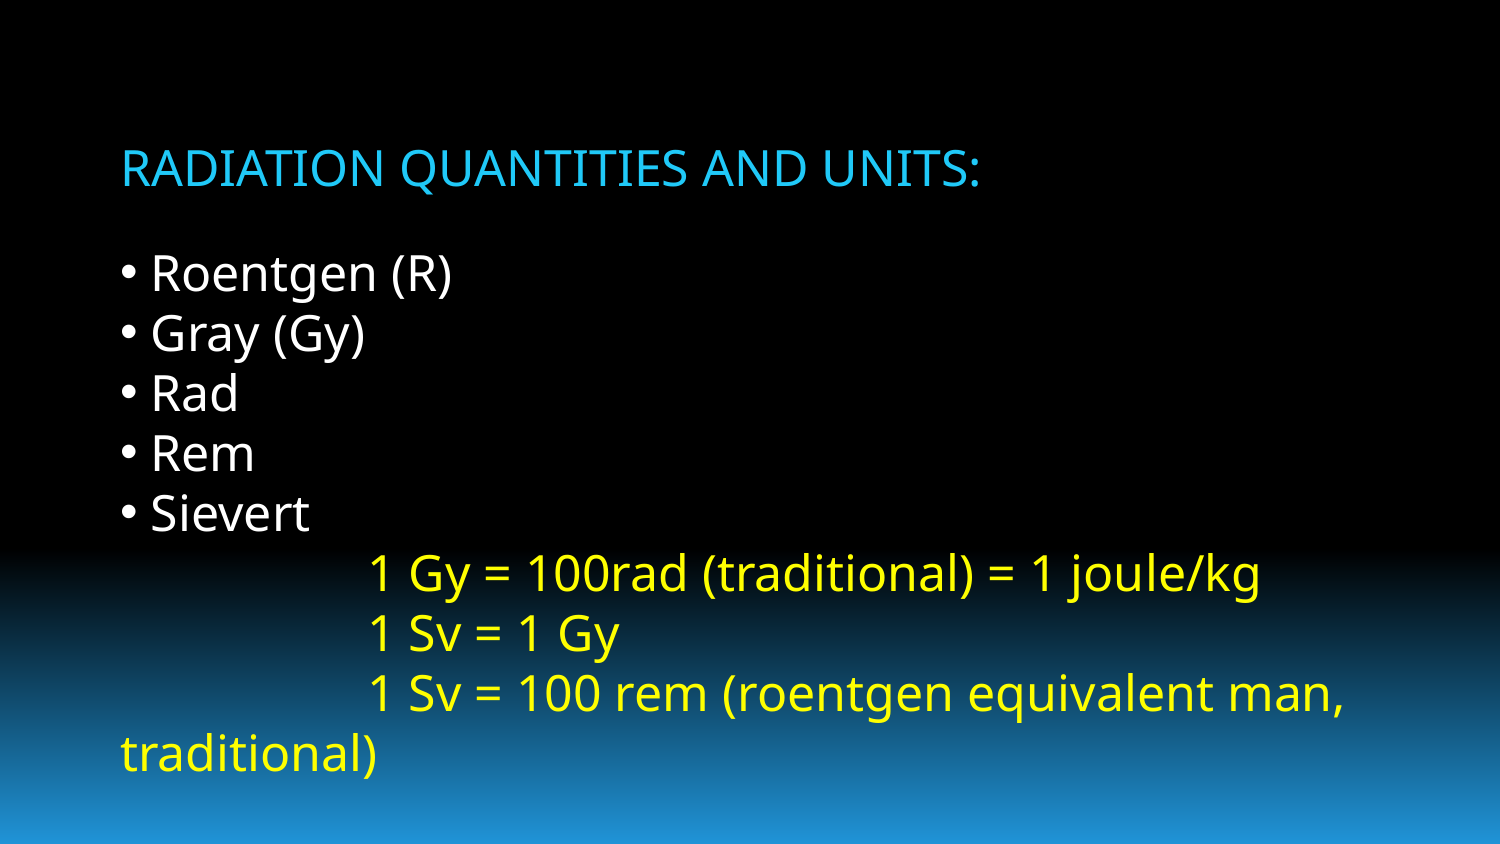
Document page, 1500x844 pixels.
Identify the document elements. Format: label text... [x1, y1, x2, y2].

text_box RADIATION QUANTITIES AND UNITS: Roentgen (R) Gray (Gy) Rad Rem Sievert 1 Gy = 100rad (traditional) = 1 joule/kg 1 Sv = 1 Gy 1 Sv = 100 rem (roentgen equivalent man, traditional) [105, 128, 1383, 789]
